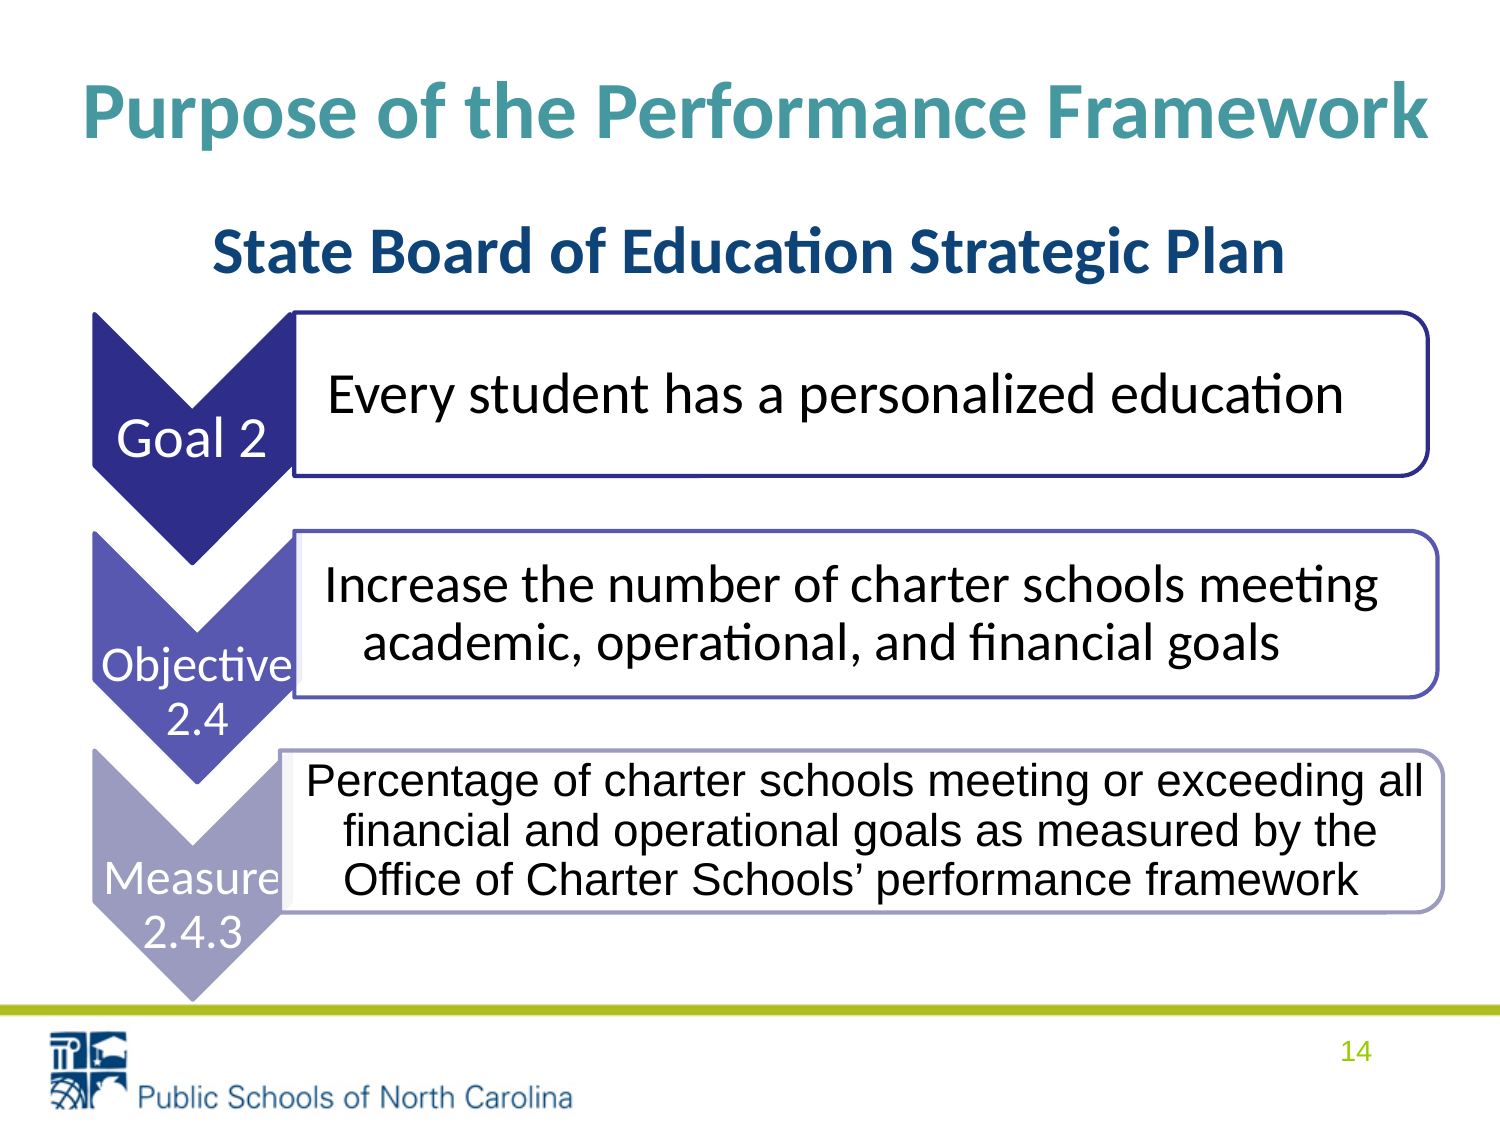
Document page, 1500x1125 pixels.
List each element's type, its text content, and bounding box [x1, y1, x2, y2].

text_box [99, 312, 1438, 1001]
text_box State Board of Education Strategic Plan [197, 199, 1303, 294]
slide_number 14 [1074, 1025, 1388, 1100]
title Purpose of the Performance Framework [50, 50, 1463, 162]
picture [0, 0, 1500, 1125]
